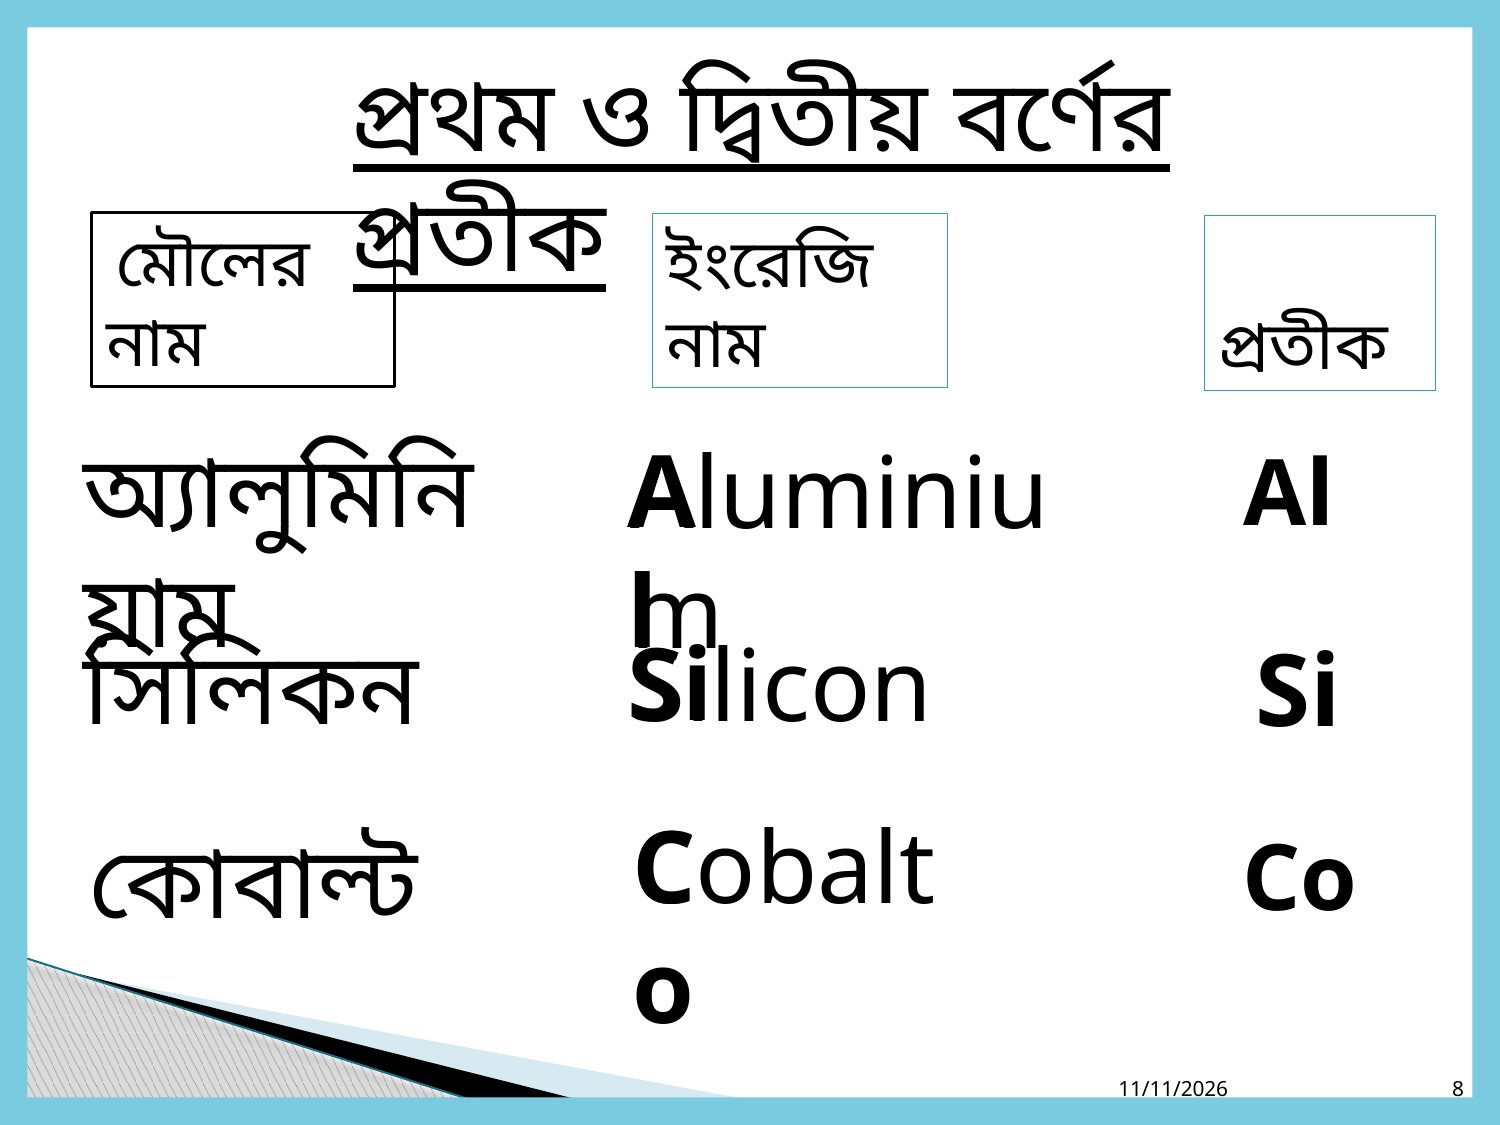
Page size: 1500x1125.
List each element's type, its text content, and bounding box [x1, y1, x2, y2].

text_box সিলিকন [69, 616, 542, 752]
text_box Al [613, 420, 733, 612]
text_box ইংরেজি নাম [652, 299, 948, 388]
text_box অ্যালুমিনিয়াম [69, 420, 542, 616]
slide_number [1103, 1051, 1418, 1112]
text_box Cobalt [770, 796, 986, 932]
text_box Co [1227, 811, 1379, 937]
text_box Silicon [615, 613, 973, 749]
text_box কোবাল্ট [75, 811, 548, 947]
text_box প্রথম ও দ্বিতীয় বর্ণের প্রতীক [337, 44, 1262, 299]
text_box Si [612, 612, 739, 748]
text_box Al [1228, 426, 1355, 552]
text_box প্রতীক [1204, 215, 1436, 391]
text_box মৌলের নাম [91, 212, 395, 387]
text_box Si [1241, 619, 1367, 754]
slide_number 8 [1418, 1051, 1479, 1112]
text_box Aluminium [733, 421, 1122, 677]
text_box Co [618, 796, 770, 1052]
